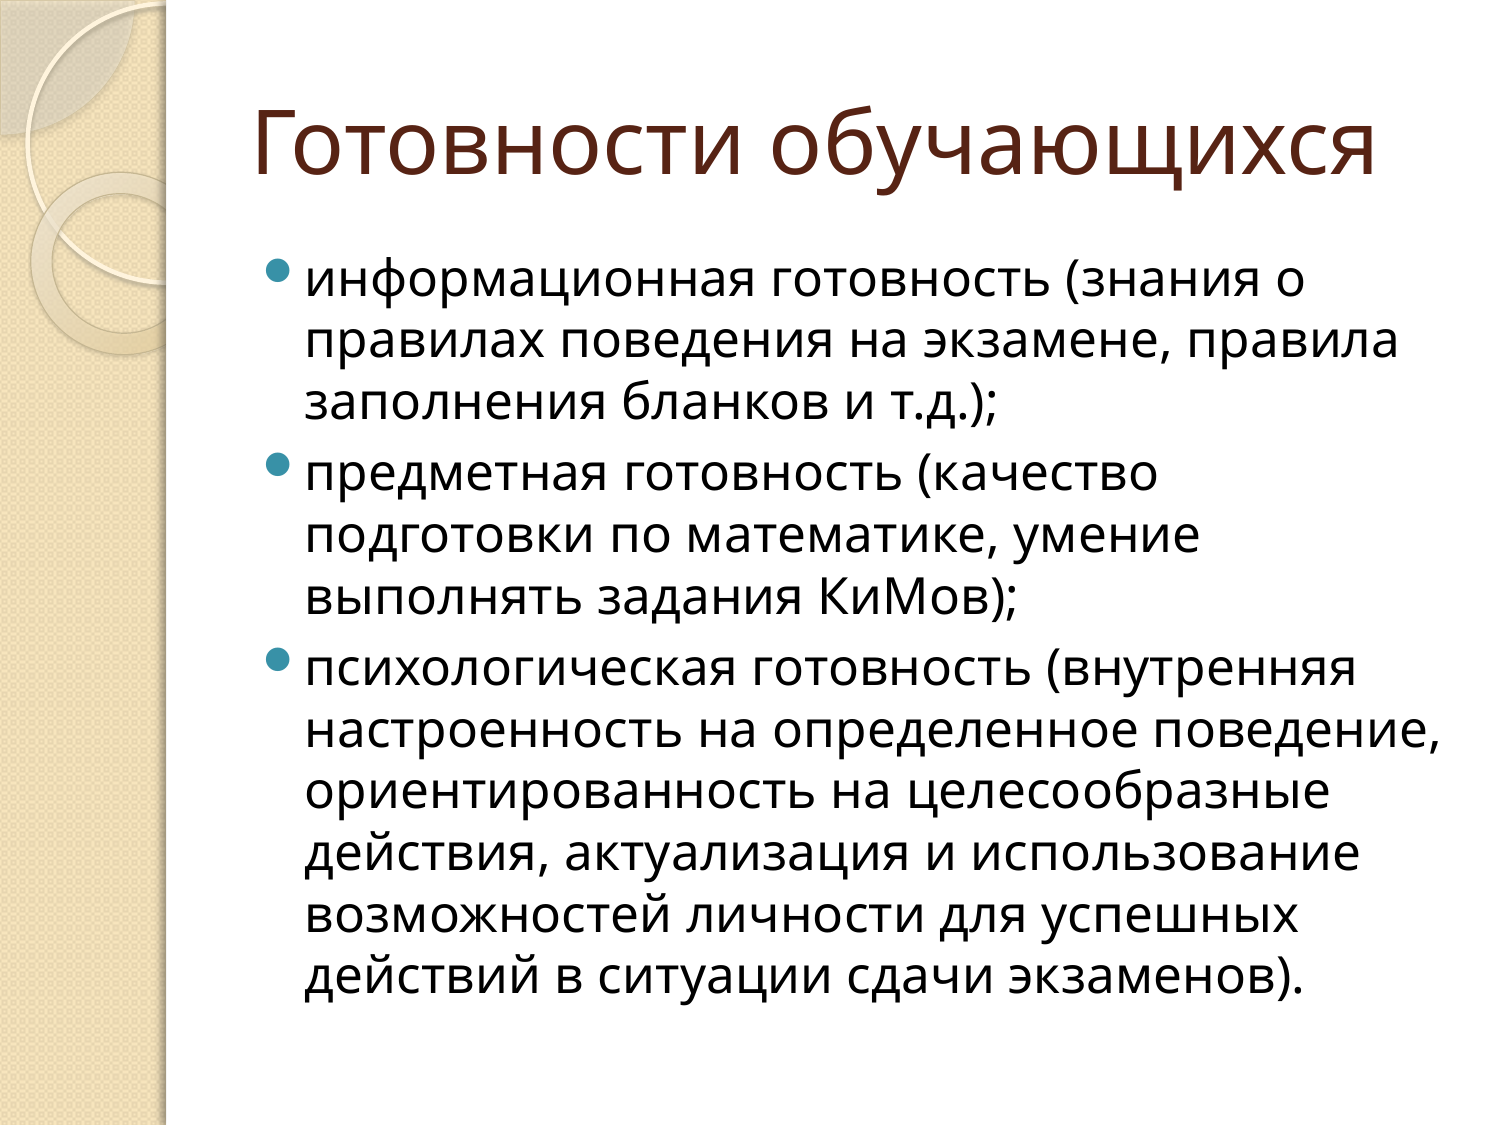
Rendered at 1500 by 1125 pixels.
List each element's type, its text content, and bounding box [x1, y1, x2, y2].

title Готовности обучающихся [235, 45, 1466, 233]
list информационная готовность (знания о правилах поведения на экзамене, правила заполнения бланков и т.д.); предметная готовность (качество подготовки по математике, умение выполнять задания КиМов); психологическая готовность (внутренняя настроенность на определенное поведение, ориентированность на целесообразные действия, актуализация и использование возможностей личности для успешных действий в ситуации сдачи экзаменов). [235, 237, 1466, 1025]
